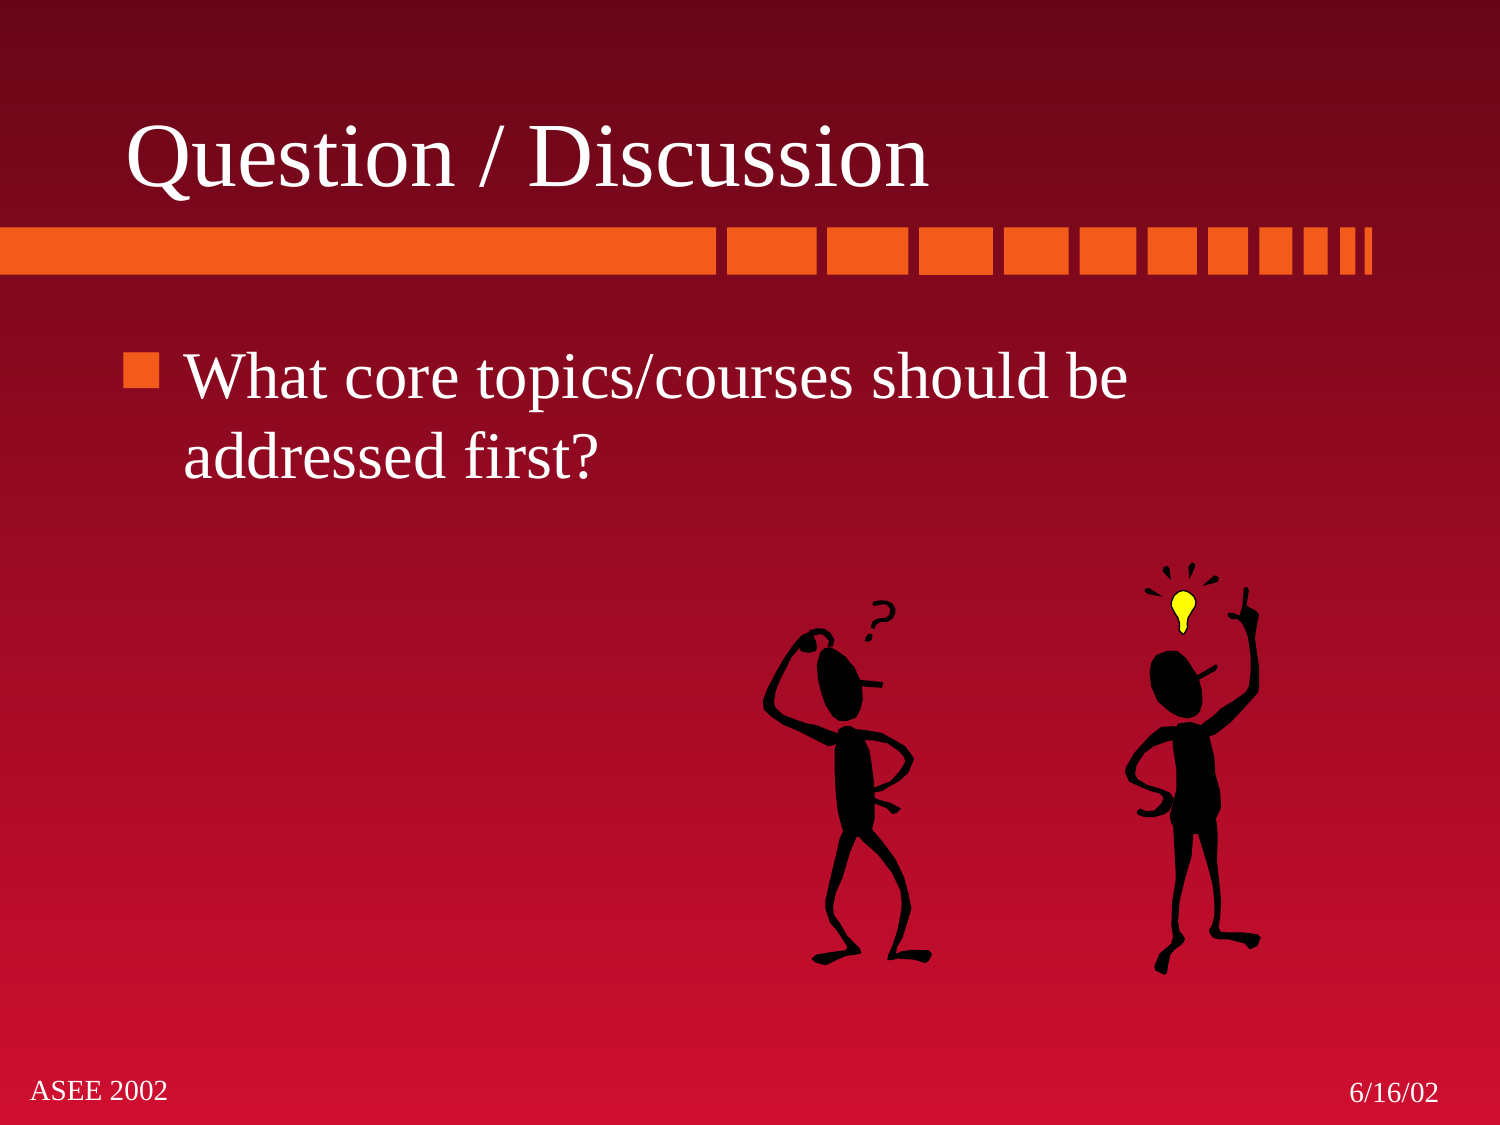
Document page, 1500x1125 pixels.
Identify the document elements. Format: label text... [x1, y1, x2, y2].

title Question / Discussion [110, 28, 1383, 213]
list What core topics/courses should be addressed first? [112, 324, 1388, 1000]
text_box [1124, 562, 1262, 976]
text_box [762, 599, 933, 966]
